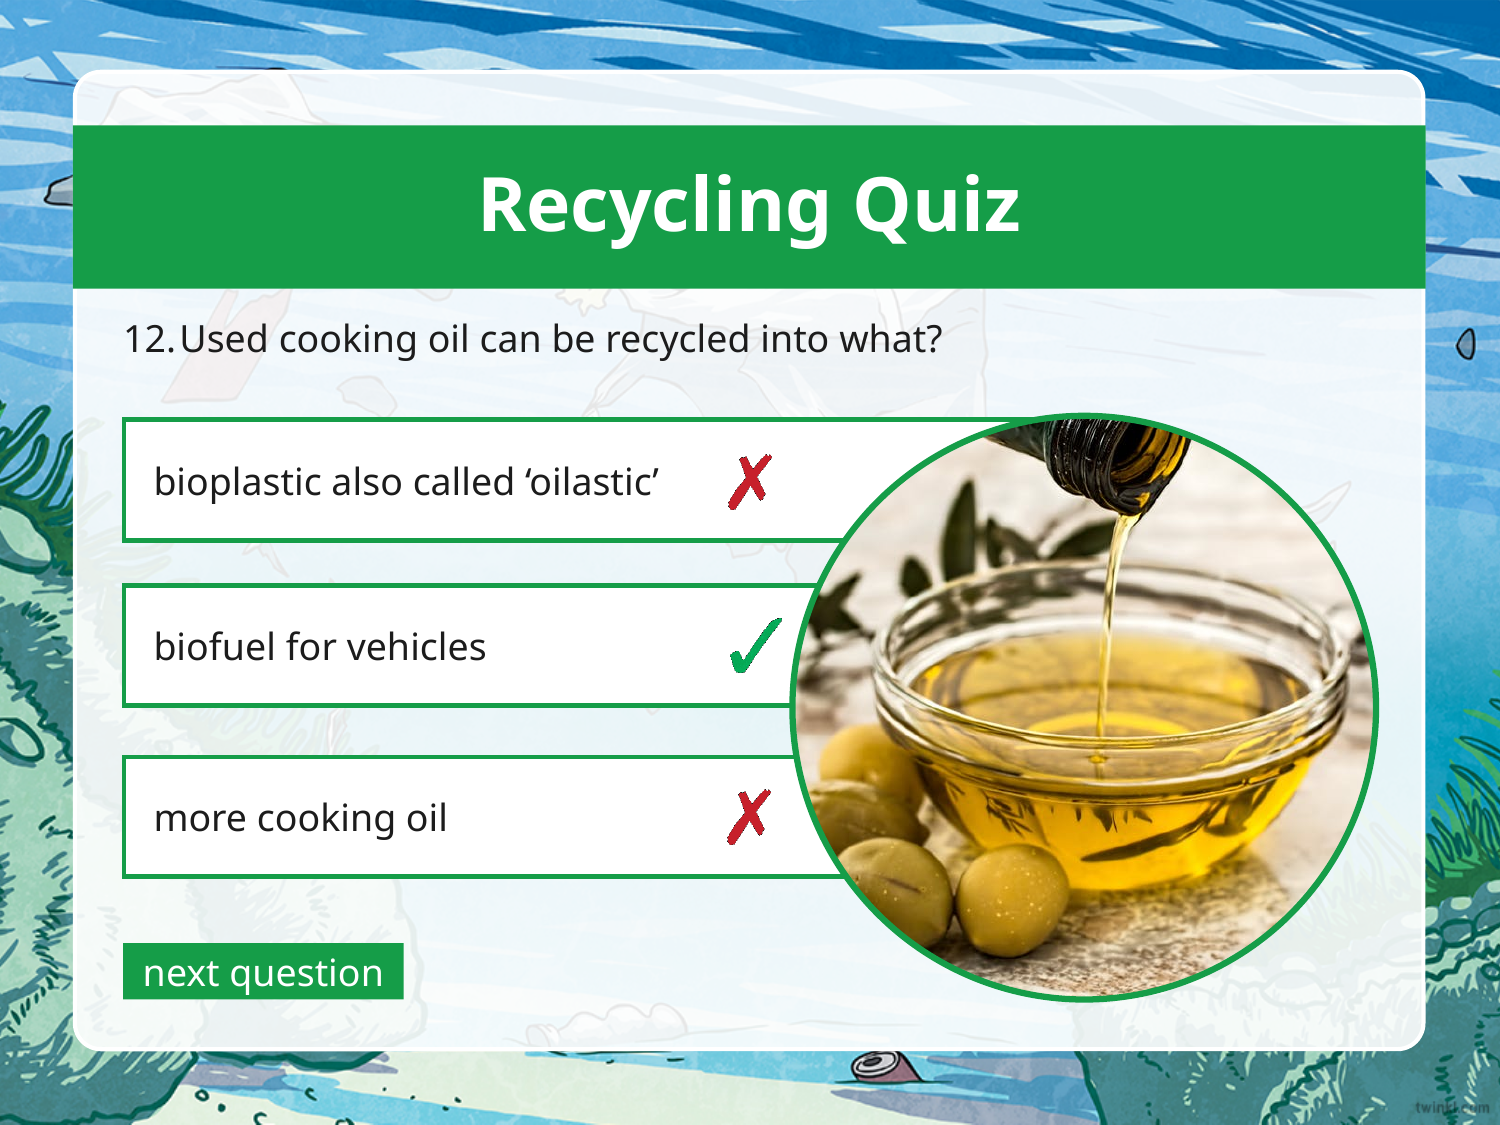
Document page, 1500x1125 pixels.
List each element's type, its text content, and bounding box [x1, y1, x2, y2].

picture [1426, 743, 1436, 750]
picture [728, 454, 772, 510]
picture [793, 415, 1378, 1000]
picture [727, 789, 771, 845]
text_box bioplastic also called ‘oilastic’’ [123, 418, 793, 542]
text_box more cooking oil [123, 756, 793, 877]
picture [0, 0, 1500, 1125]
text_box Used cooking oil can be recycled into what? [123, 315, 1376, 361]
picture [730, 618, 782, 673]
text_box next question [122, 942, 405, 1000]
title Recycling Quiz [71, 123, 1428, 291]
text_box biofuel for vehicles [123, 585, 793, 706]
